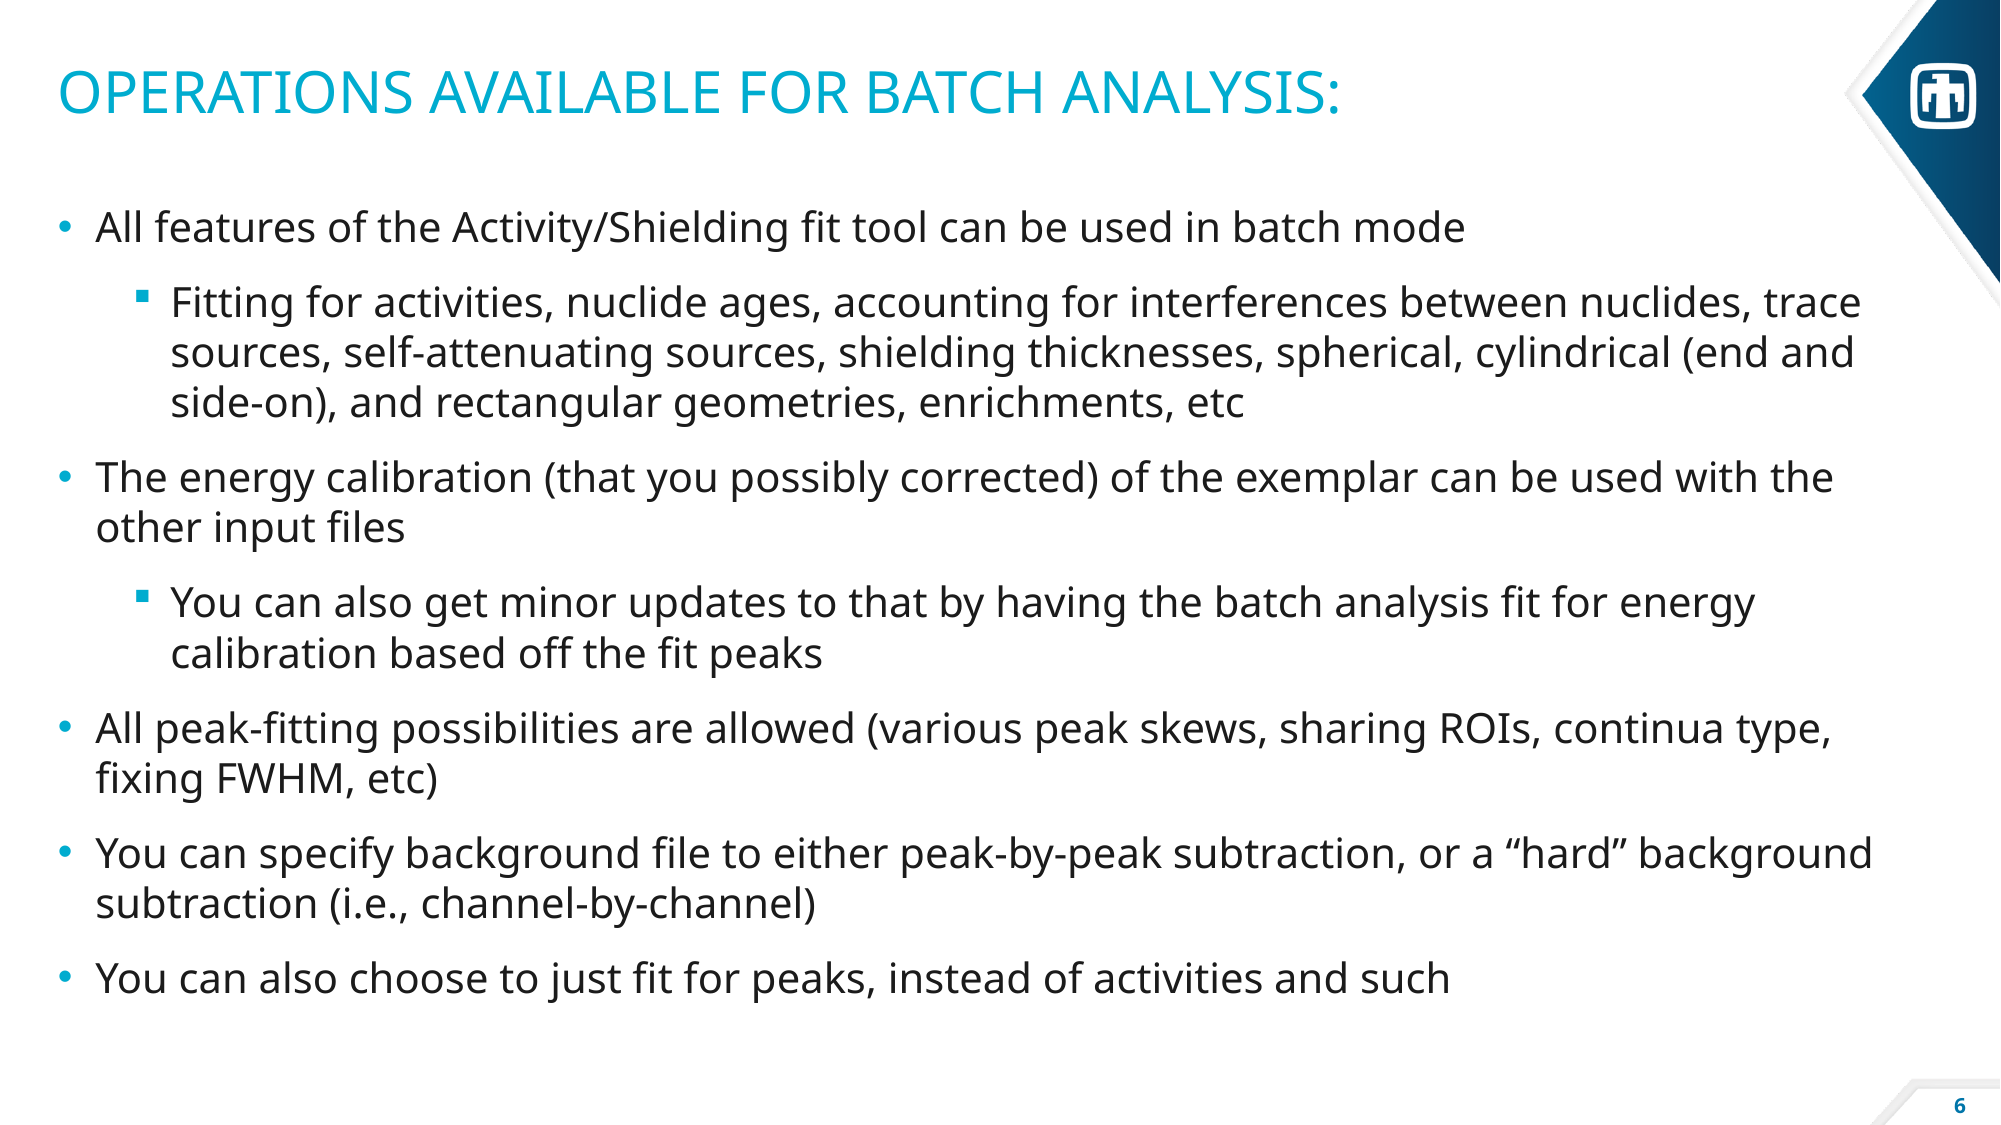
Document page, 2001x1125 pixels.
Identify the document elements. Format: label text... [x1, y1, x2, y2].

list All features of the Activity/Shielding fit tool can be used in batch mode Fitting for activities, nuclide ages, accounting for interferences between nuclides, trace sources, self-attenuating sources, shielding thicknesses, spherical, cylindrical (end and side-on), and rectangular geometries, enrichments, etc The energy calibration (that you possibly corrected) of the exemplar can be used with the other input files You can also get minor updates to that by having the batch analysis fit for energy calibration based off the fit peaks All peak-fitting possibilities are allowed (various peak skews, sharing ROIs, continua type, fixing FWHM, etc) You can specify background file to either peak-by-peak subtraction, or a “hard” background subtraction (i.e., channel-by-channel) You can also choose to just fit for peaks, instead of activities and such [57, 201, 1902, 1030]
title Operations available for batch analysis: [57, 39, 1736, 150]
slide_number 6 [1920, 1089, 2000, 1125]
picture [1853, 1063, 2000, 1125]
picture [1828, 0, 2000, 319]
